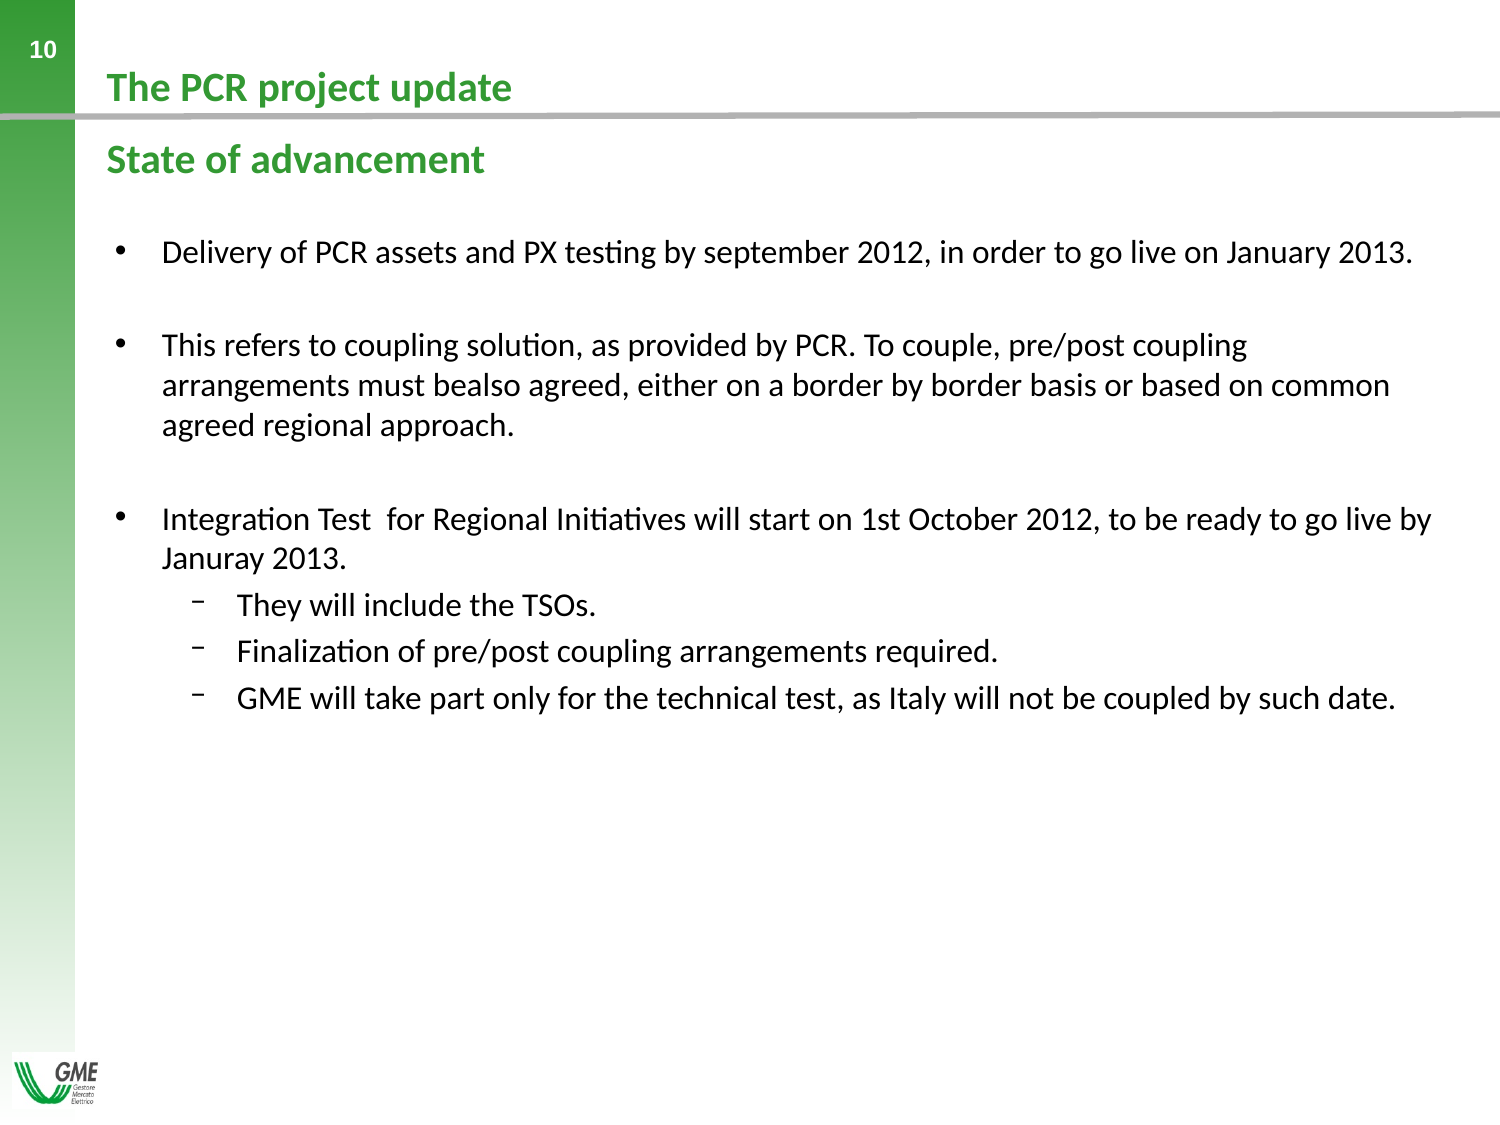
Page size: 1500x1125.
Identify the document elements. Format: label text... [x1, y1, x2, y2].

title The PCR project update State of advancement [91, 87, 1500, 155]
text_box Delivery of PCR assets and PX testing by september 2012, in order to go live on January 2013. This refers to coupling solution, as provided by PCR. To couple, pre/post coupling arrangements must bealso agreed, either on a border by border basis or based on common agreed regional approach. Integration Test for Regional Initiatives will start on 1st October 2012, to be ready to go live by Januray 2013. They will include the TSOs. Finalization of pre/post coupling arrangements required. GME will take part only for the technical test, as Italy will not be coupled by such date. [99, 222, 1450, 966]
picture [12, 1052, 102, 1109]
